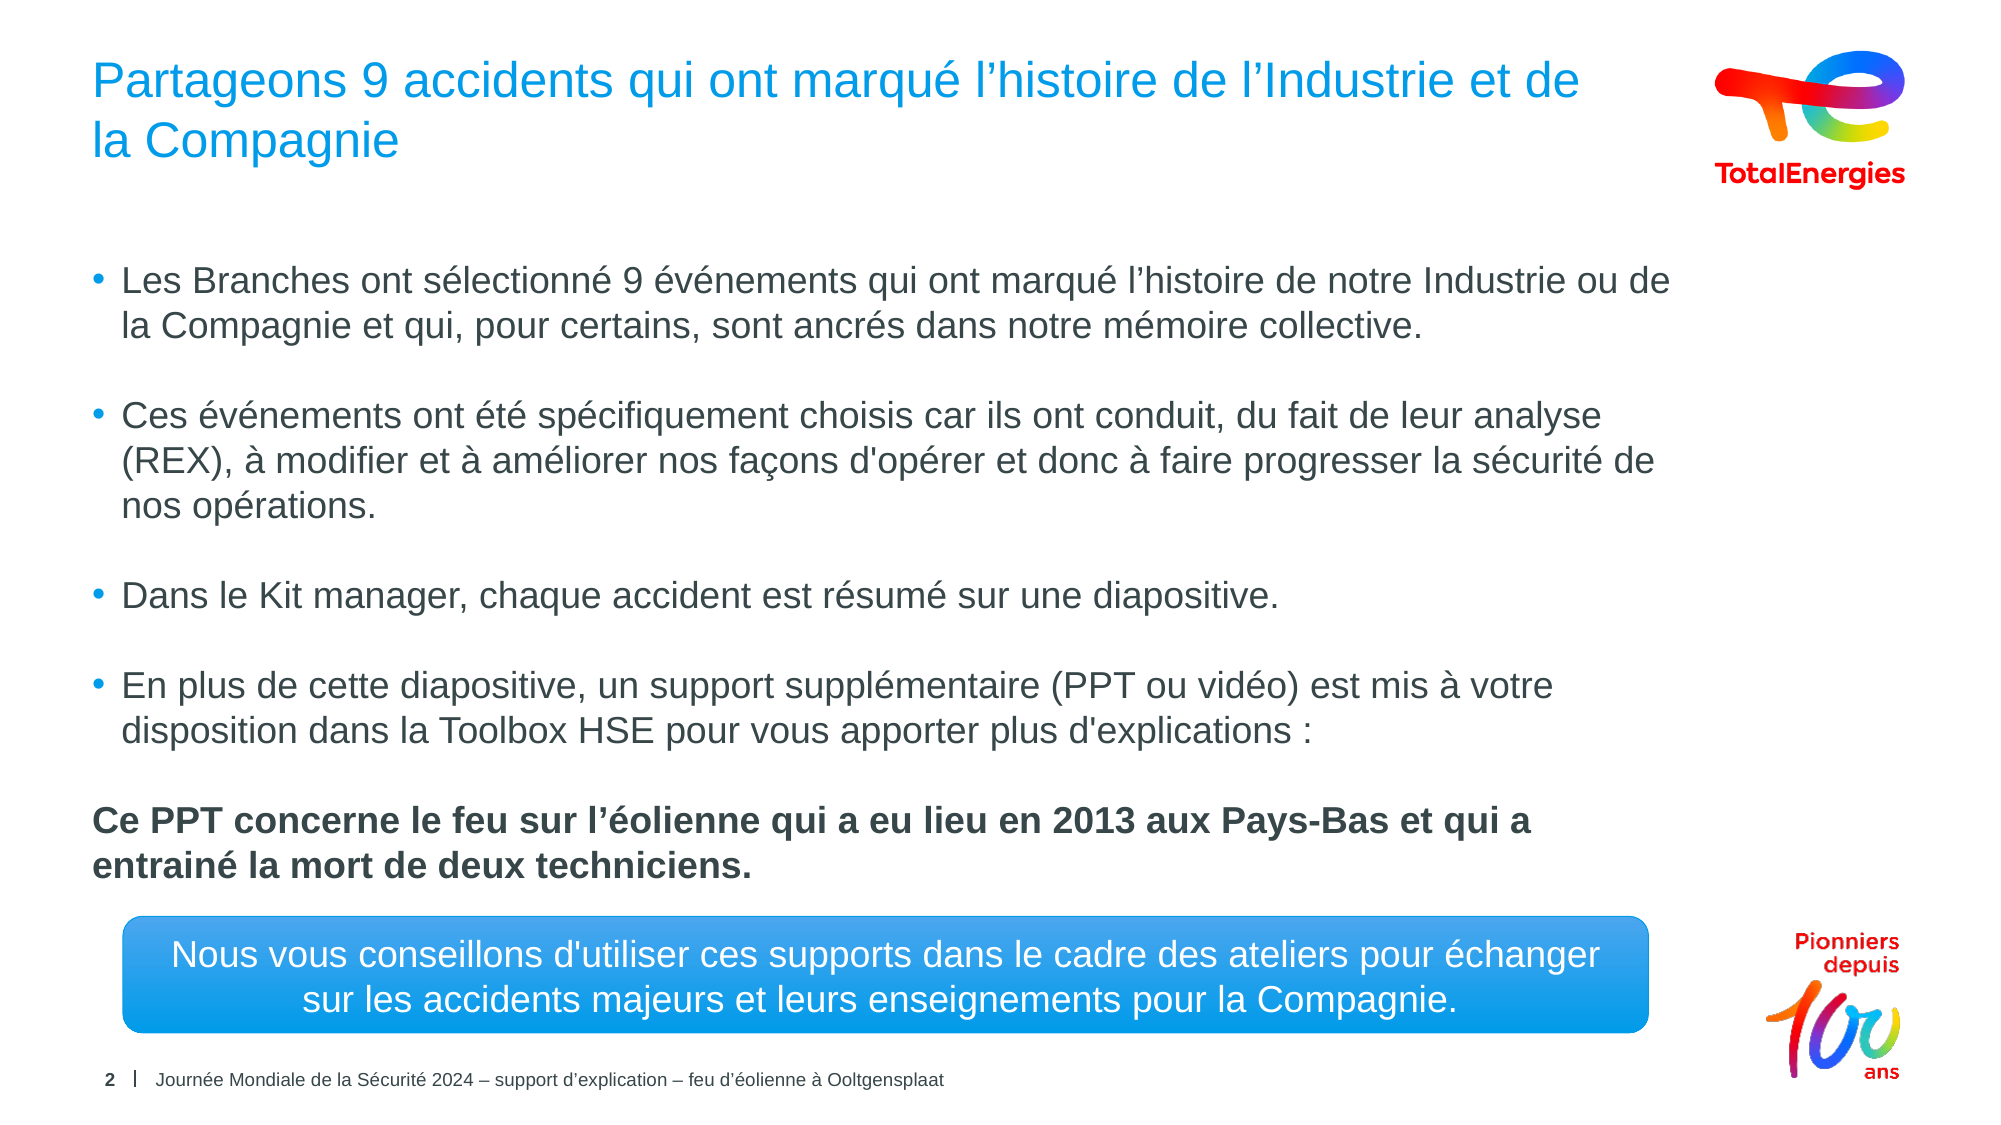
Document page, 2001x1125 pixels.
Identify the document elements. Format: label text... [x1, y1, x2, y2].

text_box Nous vous conseillons d'utiliser ces supports dans le cadre des ateliers pour échanger sur les accidents majeurs et leurs enseignements pour la Compagnie. [122, 915, 1649, 1034]
picture [1750, 917, 1916, 1095]
slide_number 2 [35, 1058, 131, 1100]
picture [1688, 24, 1931, 216]
footer Journée Mondiale de la Sécurité 2024 – support d’explication – feu d’éolienne à Ooltgensplaat [140, 1058, 1166, 1100]
list Les Branches ont sélectionné 9 événements qui ont marqué l’histoire de notre Industrie ou de la Compagnie et qui, pour certains, sont ancrés dans notre mémoire collective. Ces événements ont été spécifiquement choisis car ils ont conduit, du fait de leur analyse (REX), à modifier et à améliorer nos façons d'opérer et donc à faire progresser la sécurité de nos opérations. Dans le Kit manager, chaque accident est résumé sur une diapositive. En plus de cette diapositive, un support supplémentaire (PPT ou vidéo) est mis à votre disposition dans la Toolbox HSE pour vous apporter plus d'explications : Ce PPT concerne le feu sur l’éolienne qui a eu lieu en 2013 aux Pays-Bas et qui a entrainé la mort de deux techniciens. [77, 248, 1695, 1046]
title Partageons 9 accidents qui ont marqué l’histoire de l’Industrie et de la Compagnie [77, 39, 1623, 206]
